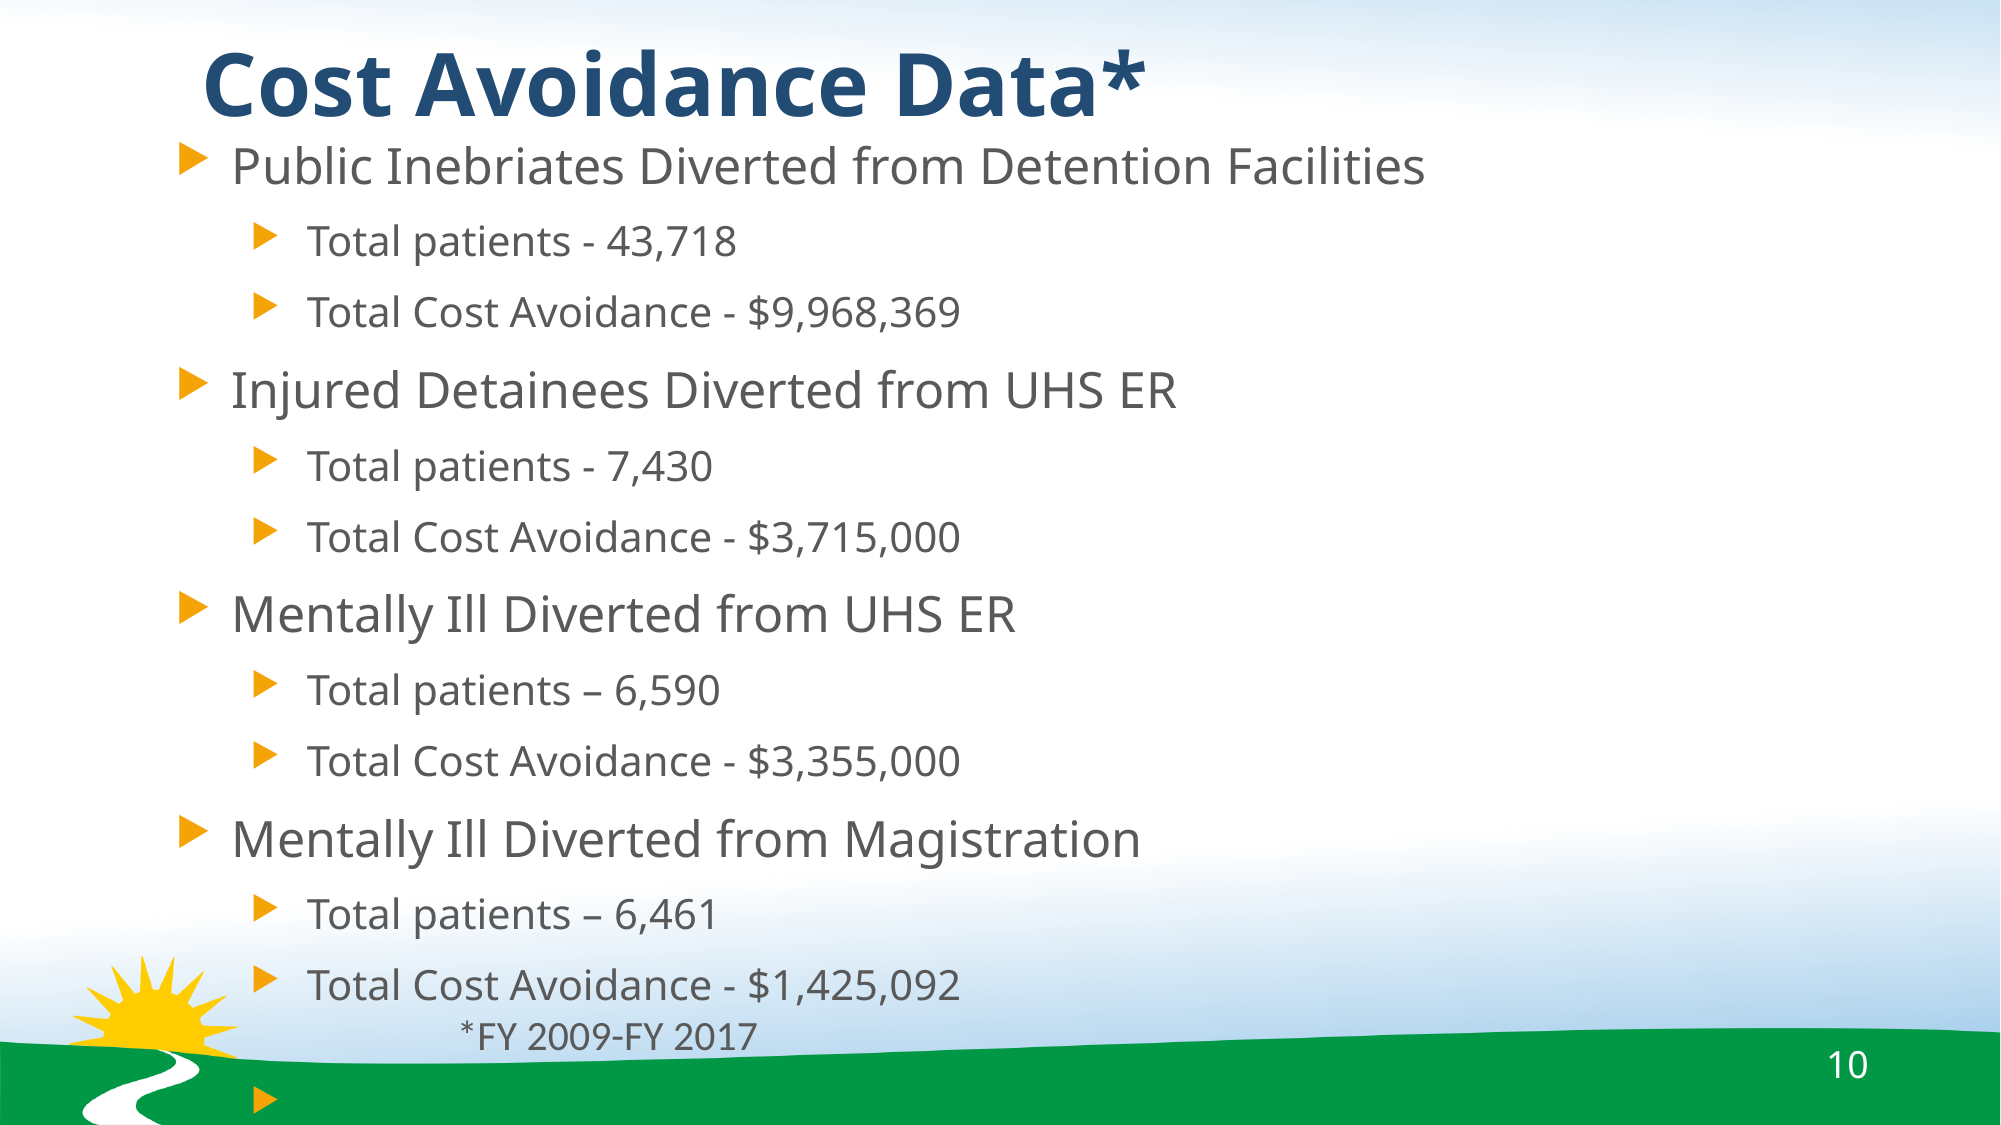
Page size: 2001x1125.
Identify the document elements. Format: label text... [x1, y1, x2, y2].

title Cost Avoidance Data* [186, 20, 1730, 127]
picture [0, 0, 2001, 1125]
text_box 10 [1811, 1033, 1884, 1094]
text_box Public Inebriates Diverted from Detention Facilities Total patients - 43,718 Total Cost Avoidance - $9,968,369 Injured Detainees Diverted from UHS ER Total patients - 7,430 Total Cost Avoidance - $3,715,000 Mentally Ill Diverted from UHS ER Total patients – 6,590 Total Cost Avoidance - $3,355,000 Mentally Ill Diverted from Magistration Total patients – 6,461 Total Cost Avoidance - $1,425,092 *FY 2009-FY 2017 [160, 127, 1794, 1125]
